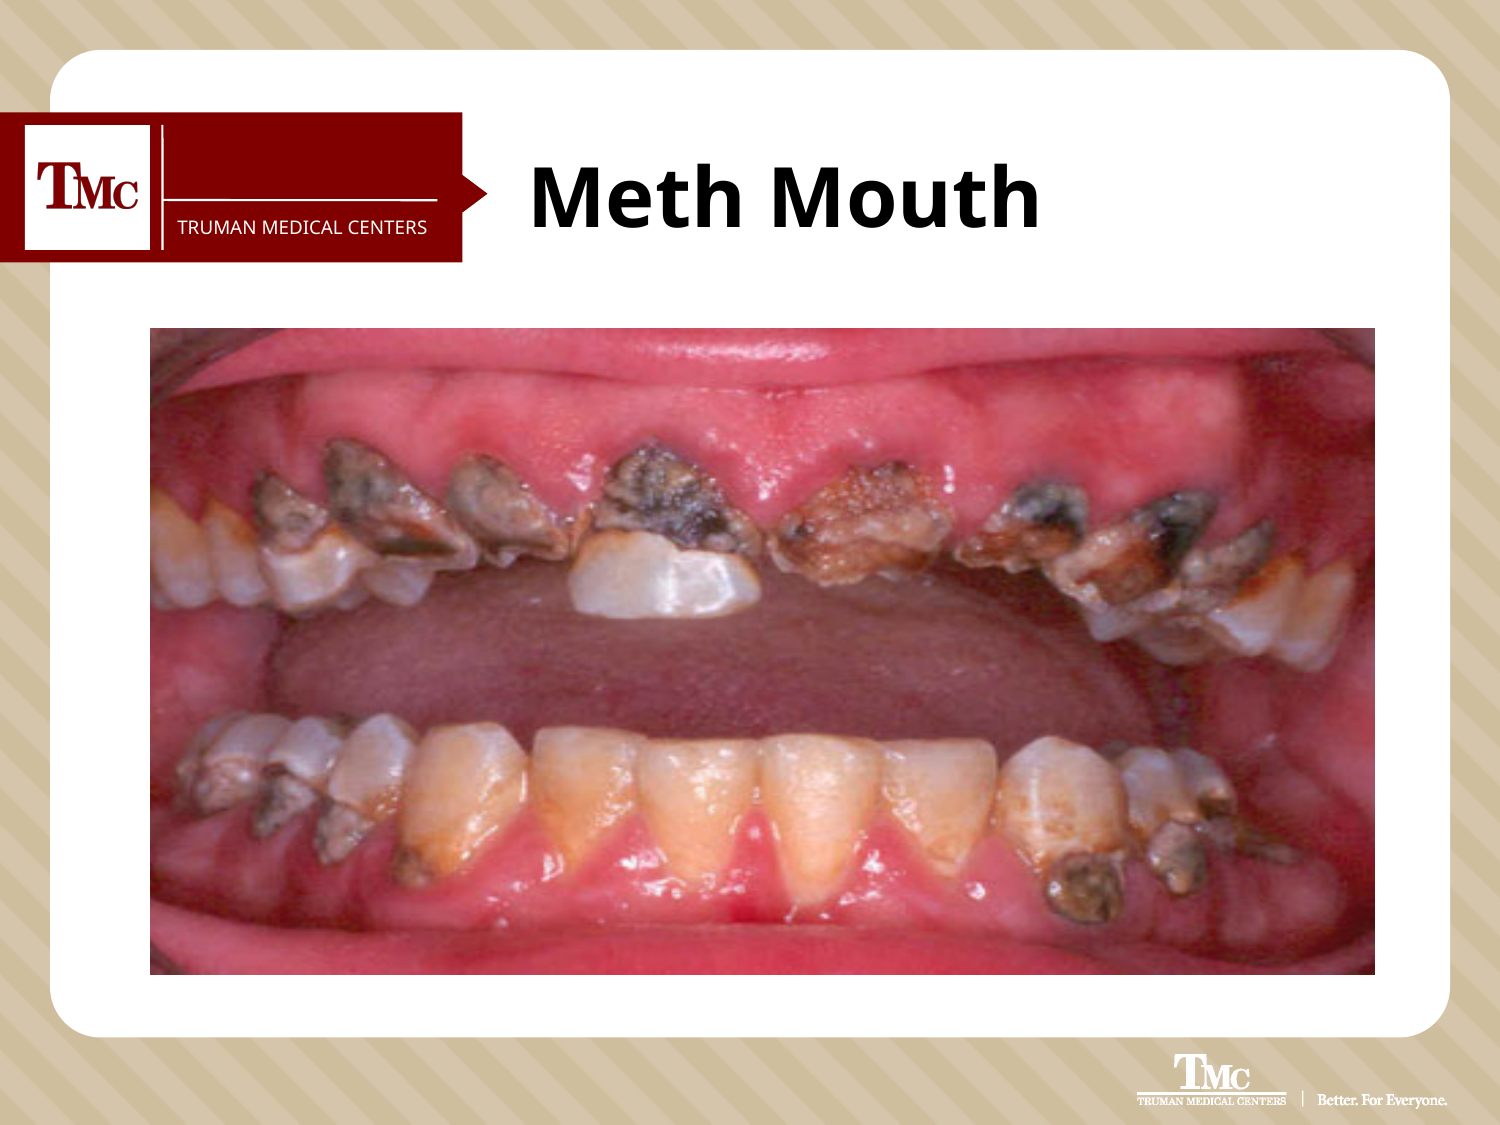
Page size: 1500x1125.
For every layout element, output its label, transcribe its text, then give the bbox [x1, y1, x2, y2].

picture [0, 0, 1500, 1125]
picture [38, 163, 138, 209]
picture [149, 327, 1376, 976]
title Meth Mouth [512, 99, 1426, 288]
